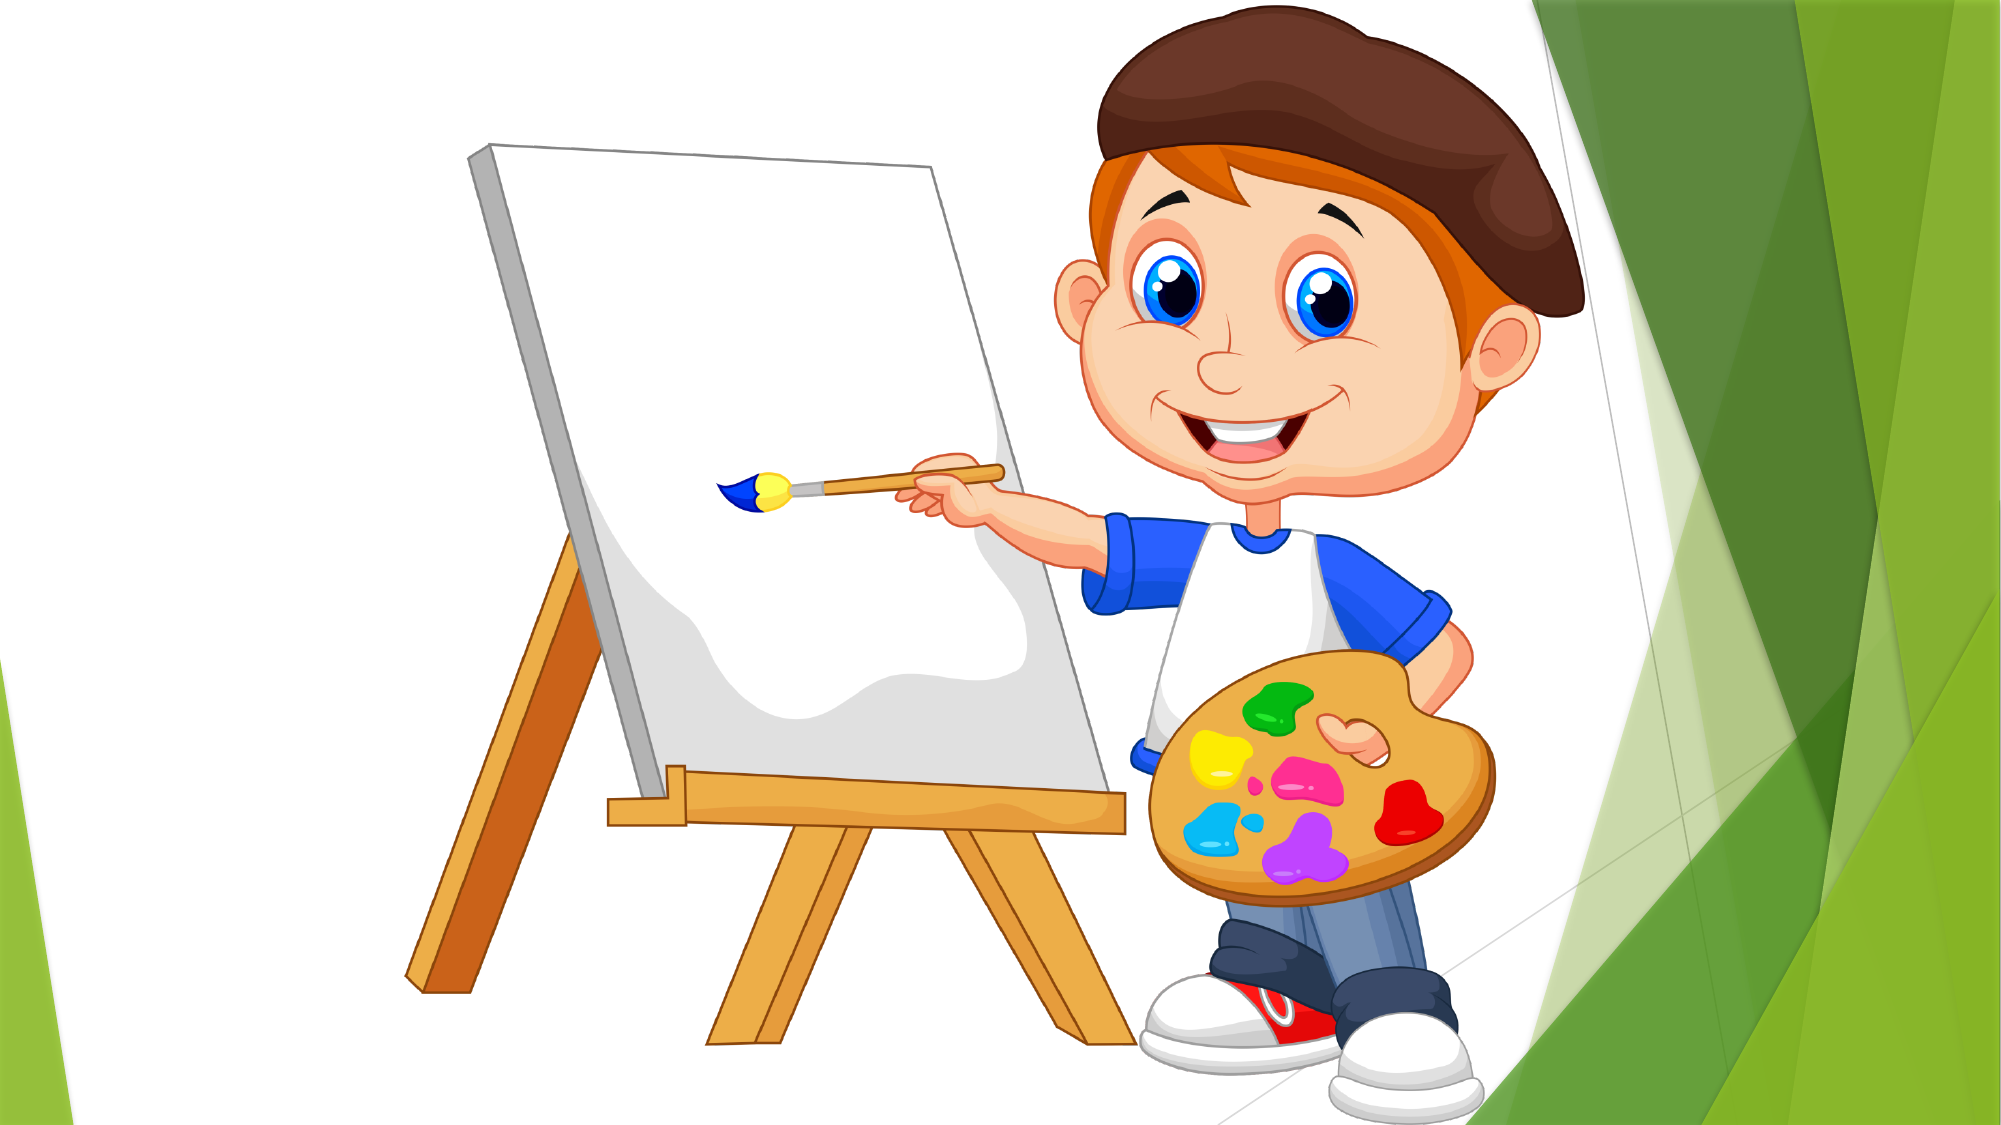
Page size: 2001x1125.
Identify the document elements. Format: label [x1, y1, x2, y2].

picture [403, 0, 1597, 1125]
